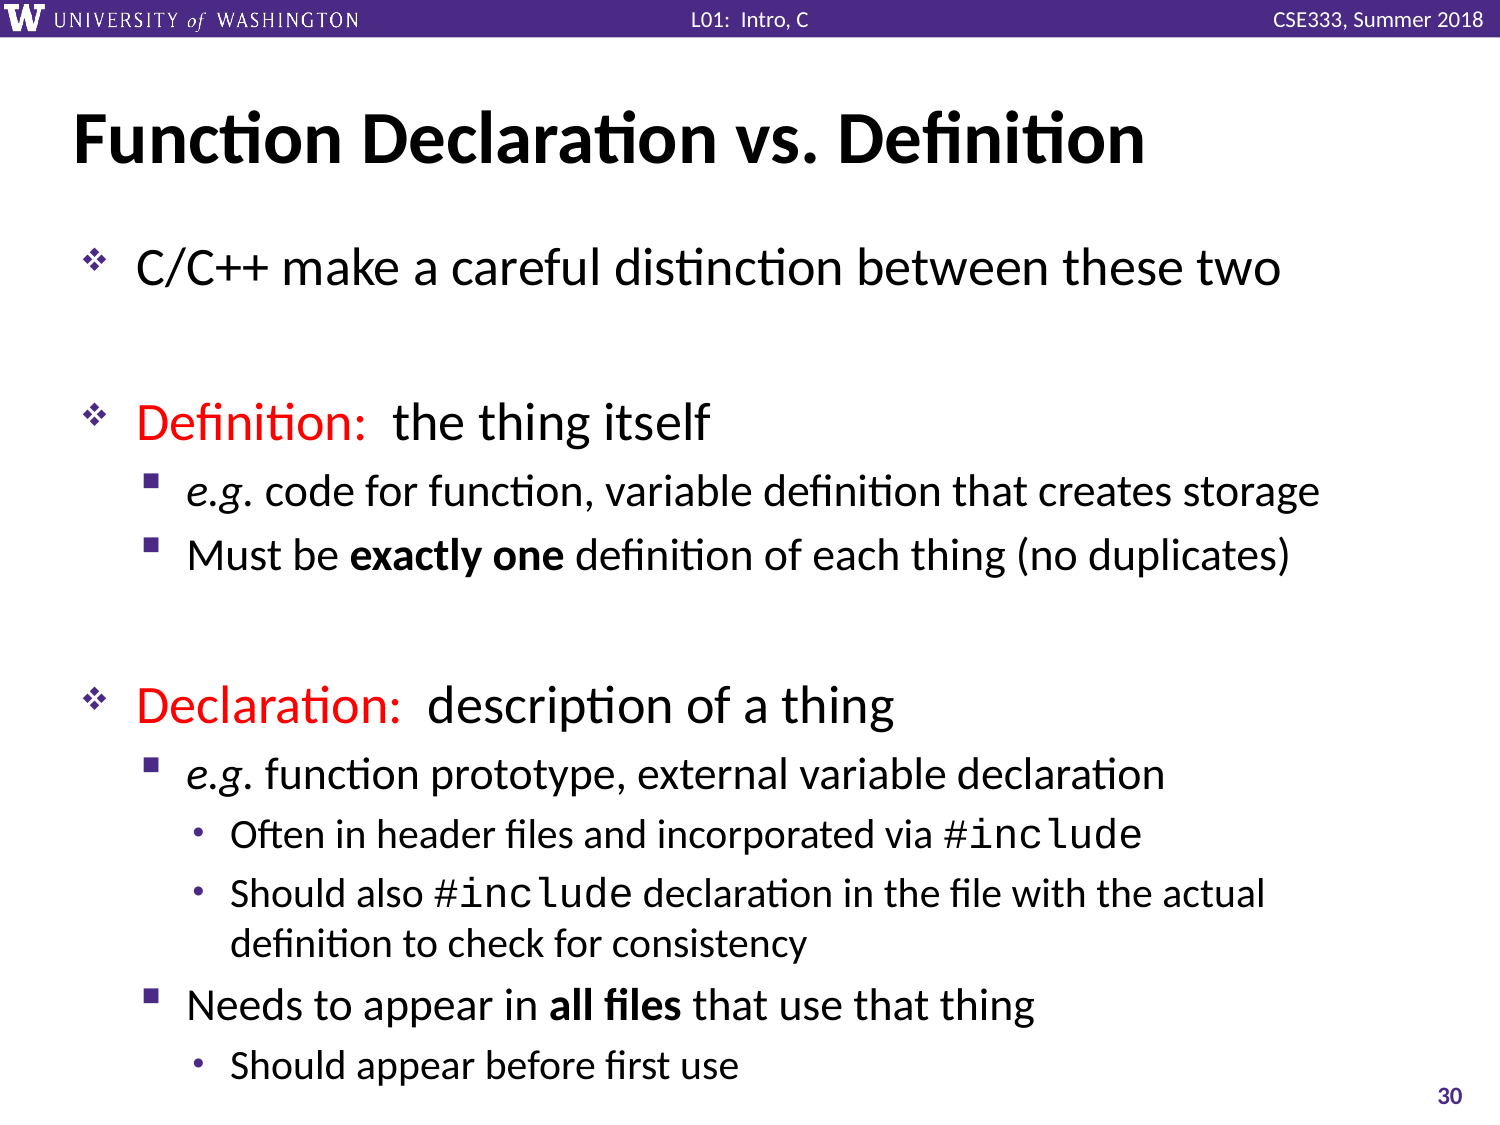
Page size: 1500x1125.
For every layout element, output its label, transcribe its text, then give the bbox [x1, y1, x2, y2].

picture [4, 4, 358, 32]
slide_number 30 [1400, 1065, 1500, 1125]
title Function Declaration vs. Definition [58, 71, 1438, 197]
list C/C++ make a careful distinction between these two Definition: the thing itself e.g. code for function, variable definition that creates storage Must be exactly one definition of each thing (no duplicates) Declaration: description of a thing e.g. function prototype, external variable declaration Often in header files and incorporated via #include Should also #include declaration in the file with the actual definition to check for consistency Needs to appear in all files that use that thing Should appear before first use [64, 223, 1438, 1040]
